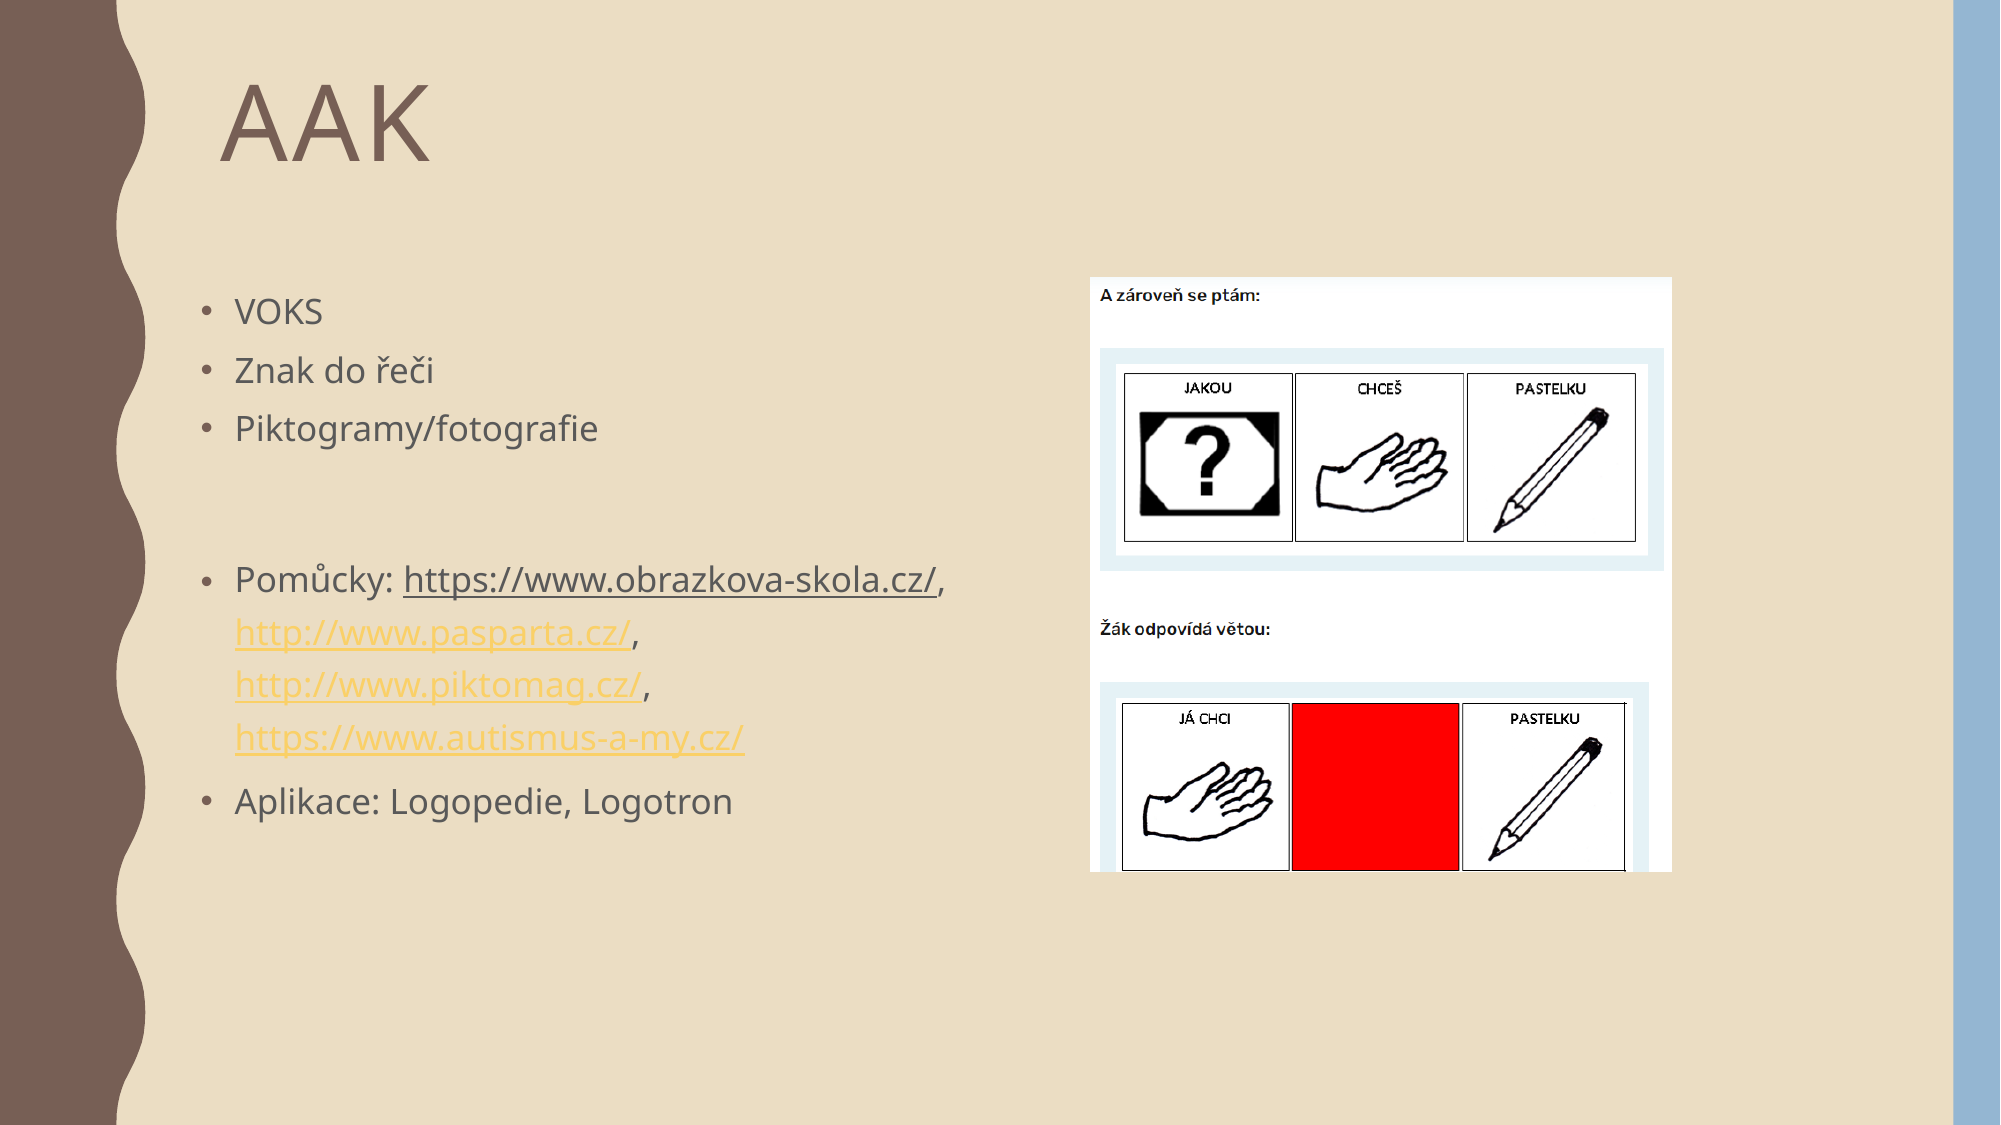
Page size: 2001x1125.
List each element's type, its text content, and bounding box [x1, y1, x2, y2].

title aak [205, 62, 1875, 308]
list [1090, 277, 1672, 872]
list VOKS Znak do řeči Piktogramy/fotografie Pomůcky: https://www.obrazkova-skola.cz/, http://www.pasparta.cz/, http://www.piktomag.cz/, https://www.autismus-a-my.cz/ Aplikace: Logopedie, Logotron [185, 278, 973, 872]
